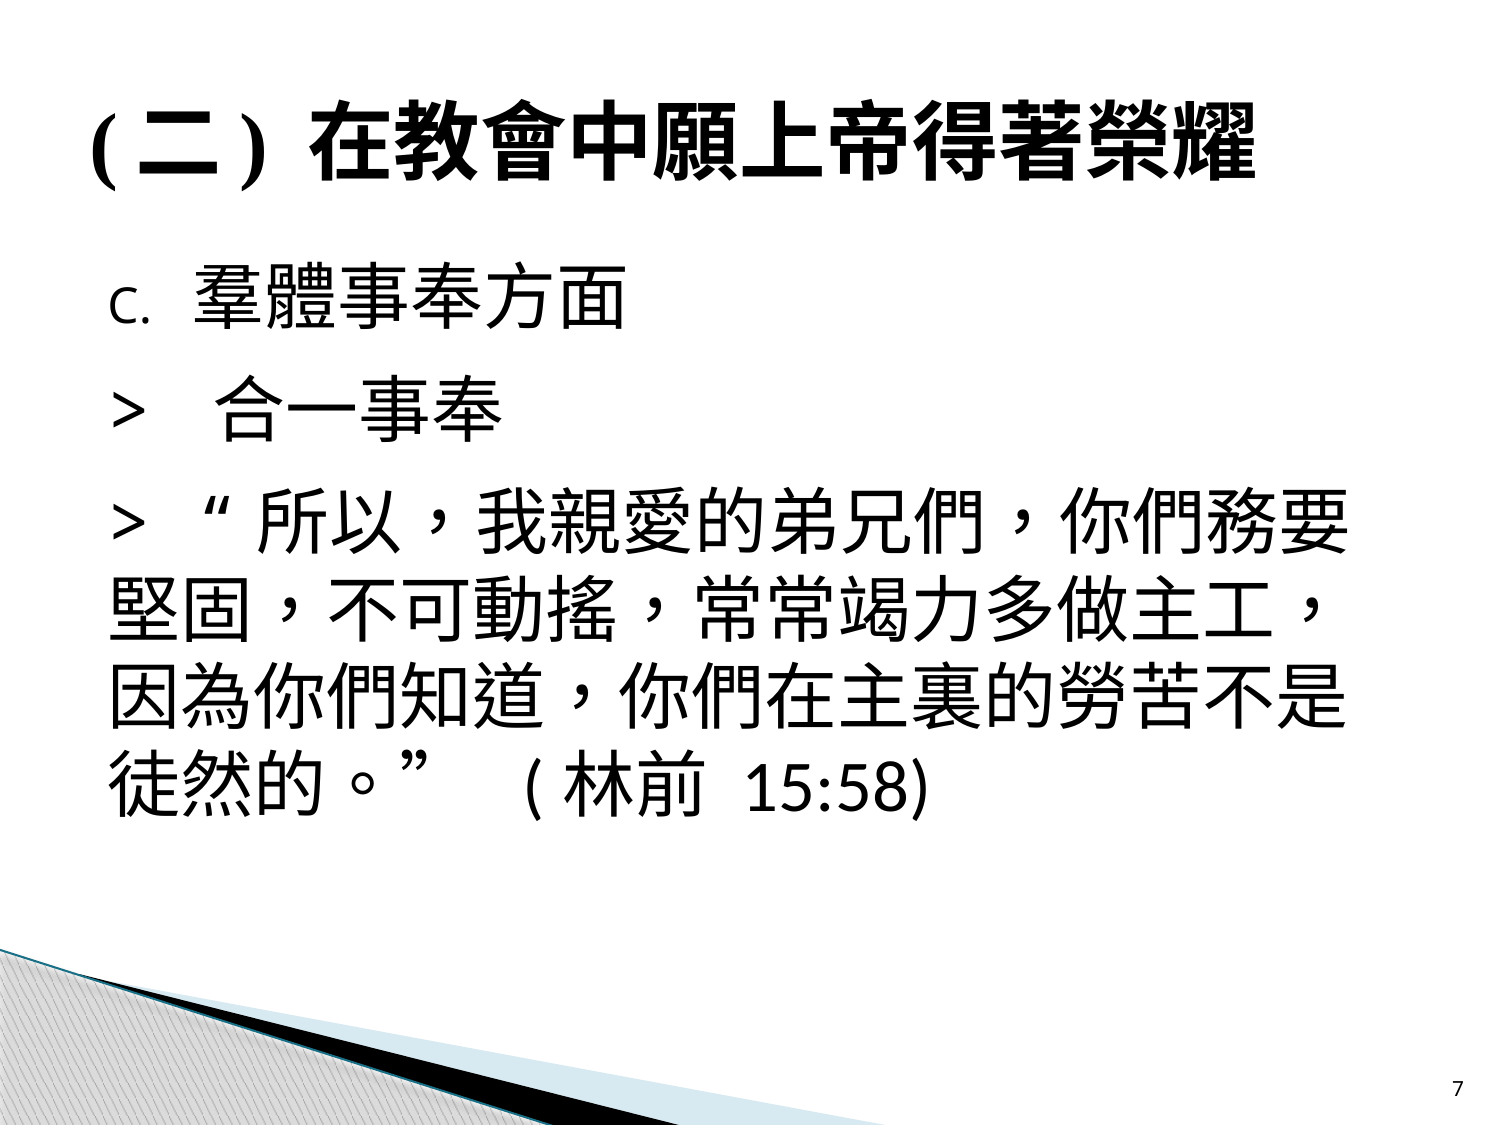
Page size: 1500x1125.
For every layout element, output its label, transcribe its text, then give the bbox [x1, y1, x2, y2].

slide_number 7 [1418, 1051, 1479, 1112]
title (二) 在教會中願上帝得著榮耀 [75, 45, 1425, 233]
list 羣體事奉方面 > 合一事奉 > “所以，我親愛的弟兄們，你們務要堅固，不可動搖，常常竭力多做主工，因為你們知道，你們在主裏的勞苦不是徒然的。” (林前 15:58) [75, 243, 1425, 986]
